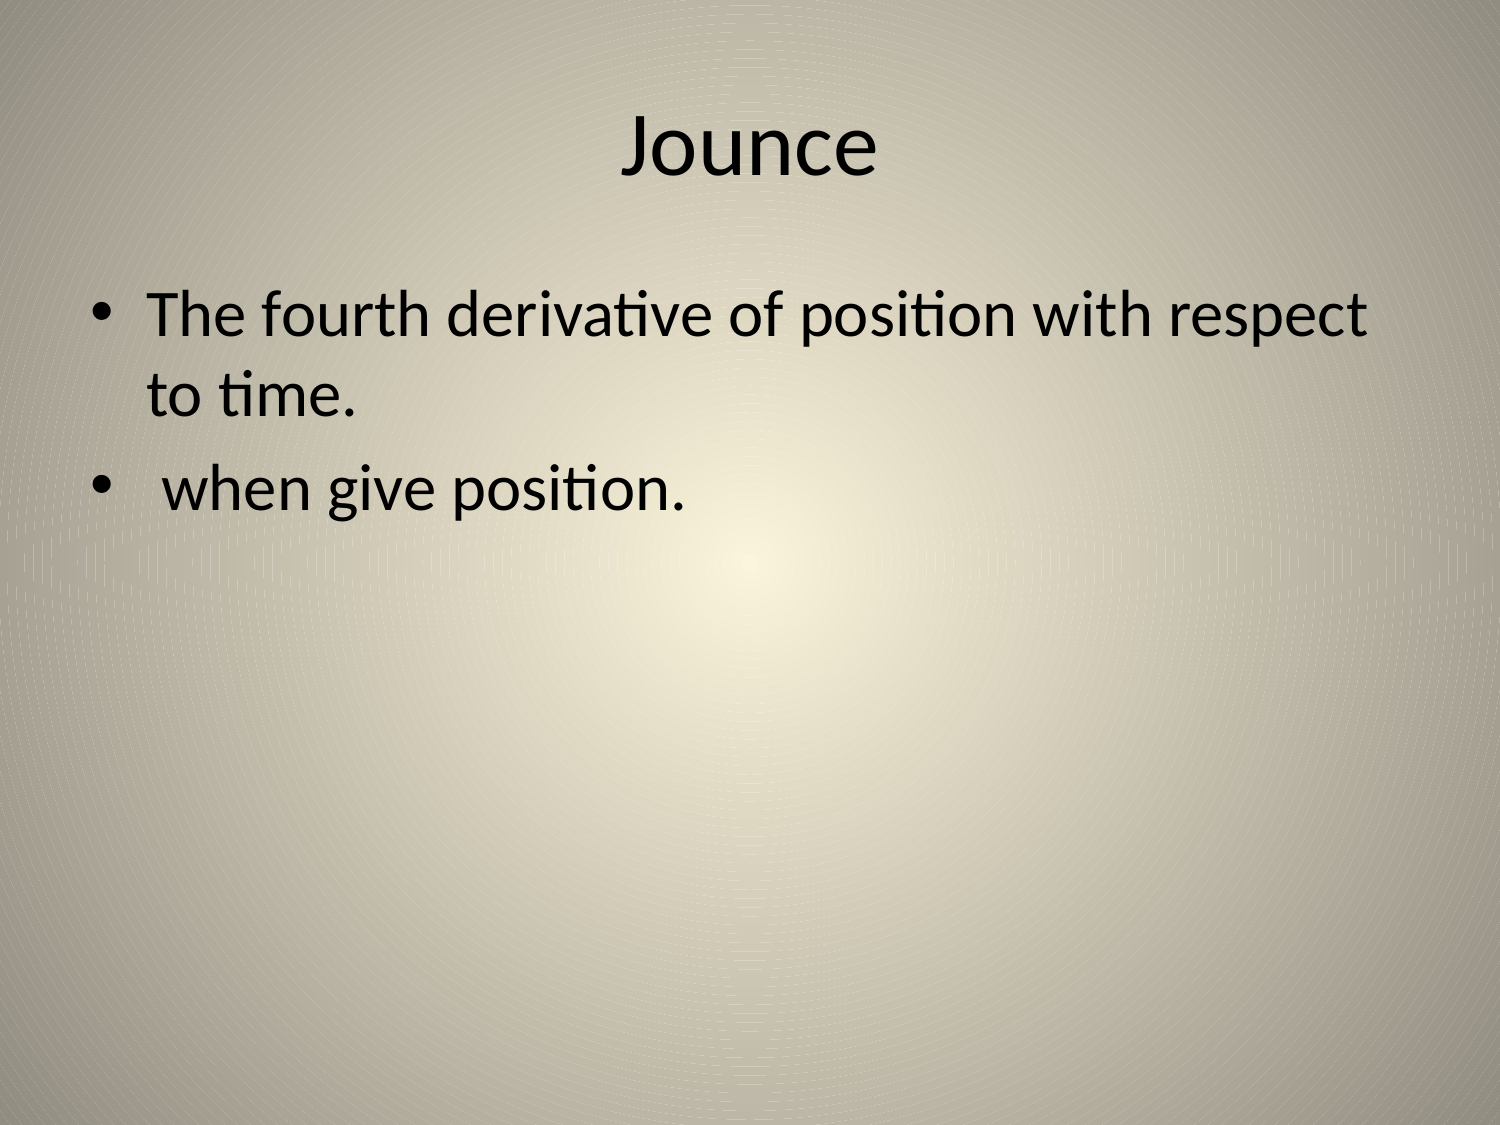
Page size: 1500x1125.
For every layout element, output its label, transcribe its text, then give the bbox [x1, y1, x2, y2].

title Jounce [75, 45, 1425, 233]
